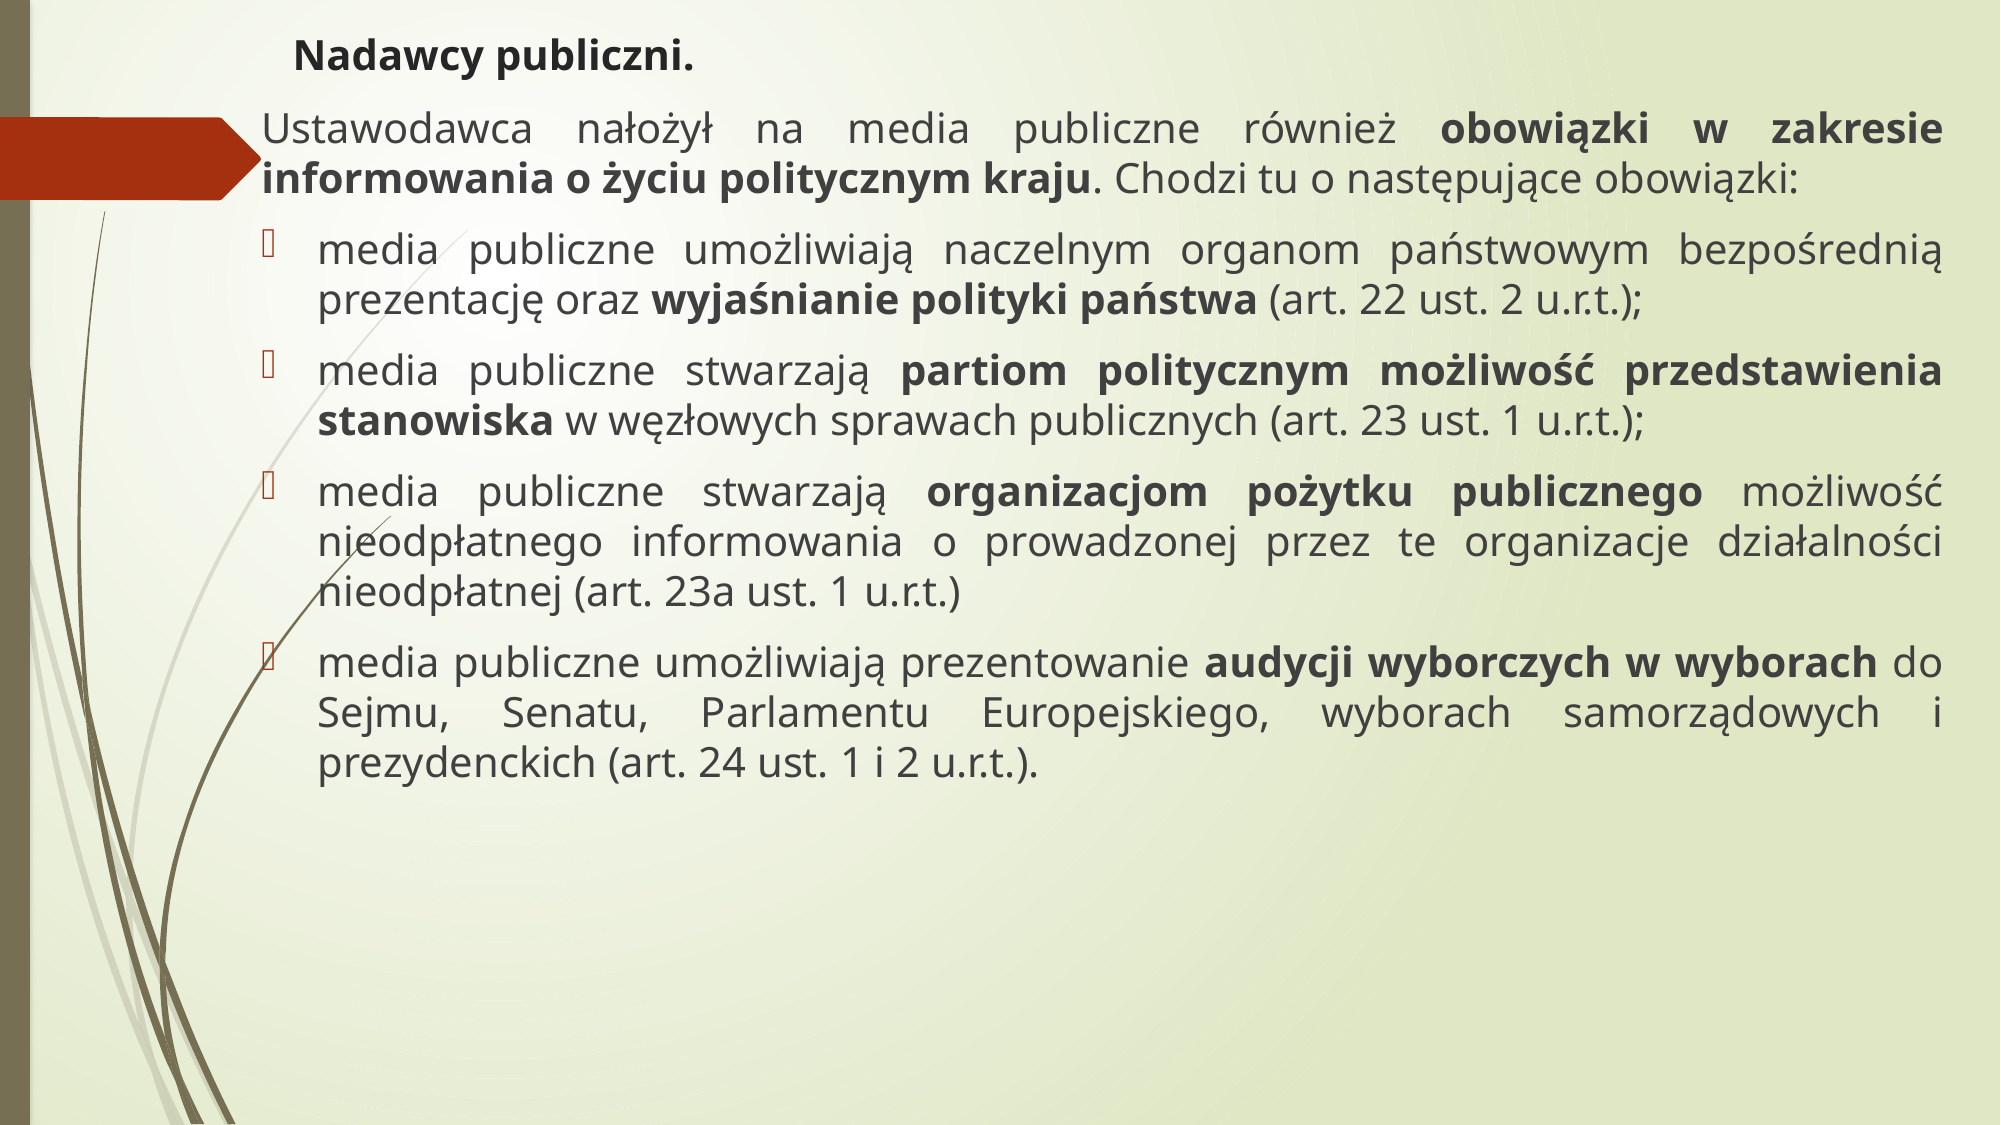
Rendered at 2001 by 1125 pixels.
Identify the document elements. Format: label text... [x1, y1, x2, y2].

title Nadawcy publiczni. [277, 21, 1809, 94]
list Ustawodawca nałożył na media publiczne również obowiązki w zakresie informowania o życiu politycznym kraju. Chodzi tu o następujące obowiązki: media publiczne umożliwiają naczelnym organom państwowym bezpośrednią prezentację oraz wyjaśnianie polityki państwa (art. 22 ust. 2 u.r.t.); media publiczne stwarzają partiom politycznym możliwość przedstawienia stanowiska w węzłowych sprawach publicznych (art. 23 ust. 1 u.r.t.); media publiczne stwarzają organizacjom pożytku publicznego możliwość nieodpłatnego informowania o prowadzonej przez te organizacje działalności nieodpłatnej (art. 23a ust. 1 u.r.t.) media publiczne umożliwiają prezentowanie audycji wyborczych w wyborach do Sejmu, Senatu, Parlamentu Europejskiego, wyborach samorządowych i prezydenckich (art. 24 ust. 1 i 2 u.r.t.). [246, 94, 1959, 1081]
